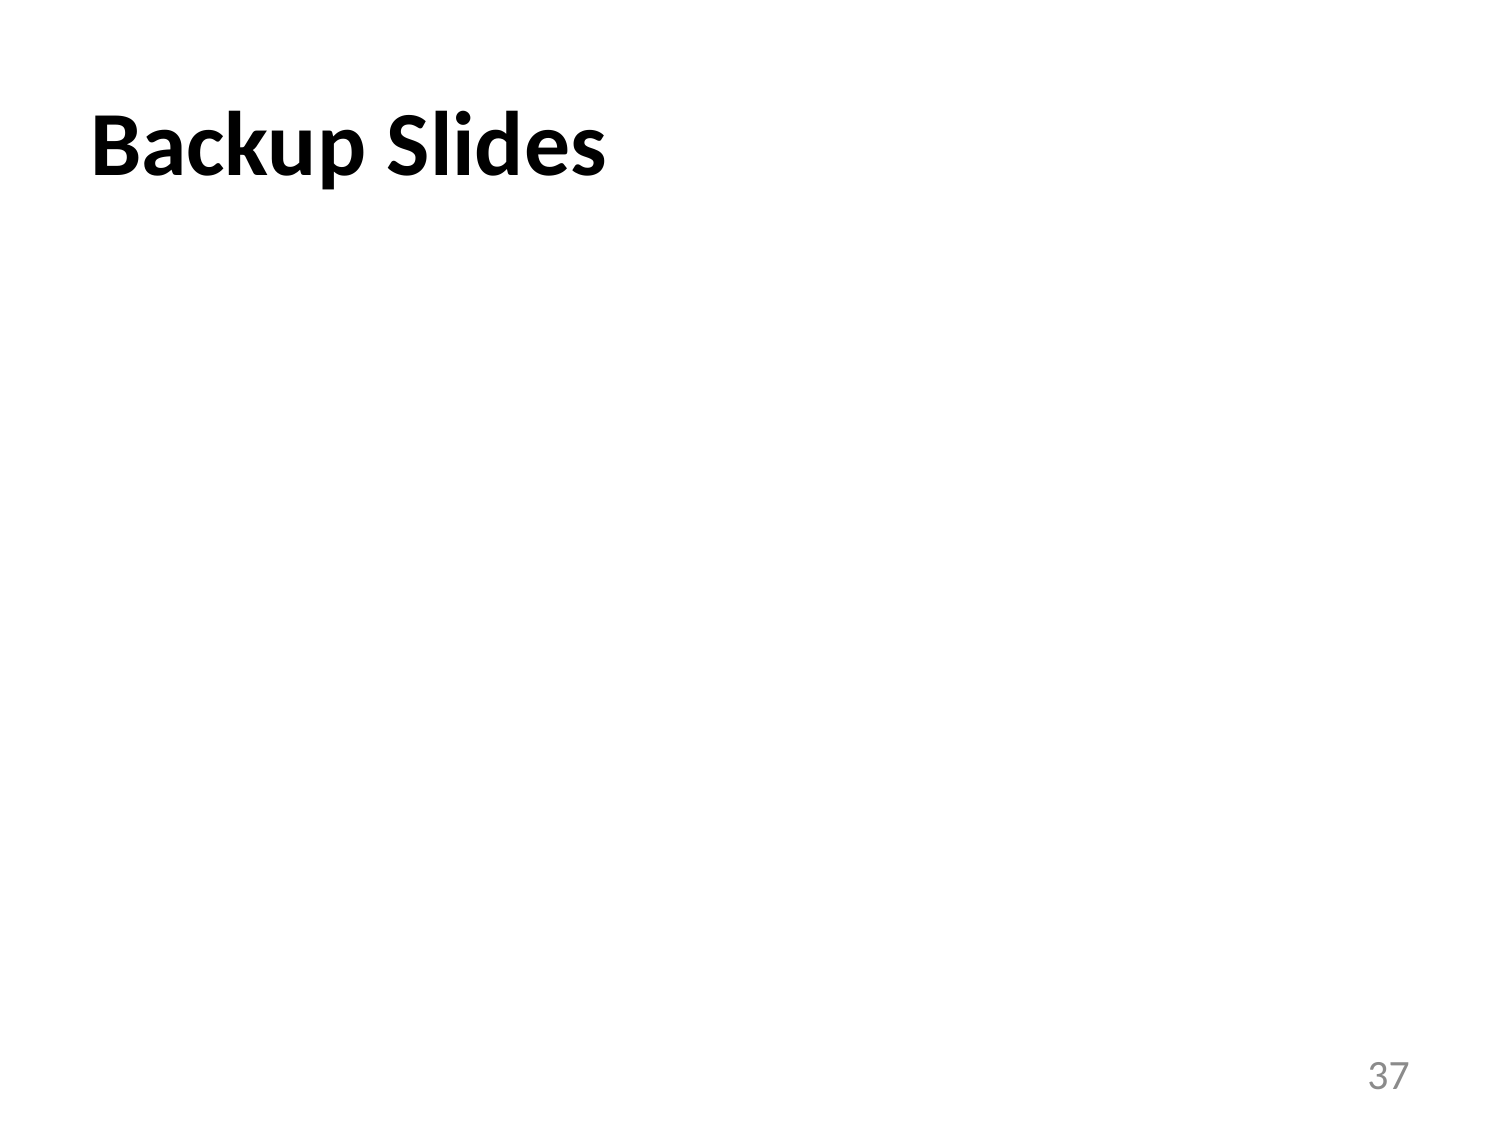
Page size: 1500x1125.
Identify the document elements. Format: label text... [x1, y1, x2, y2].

slide_number 37 [1074, 1042, 1425, 1103]
title Backup Slides [75, 45, 1425, 233]
